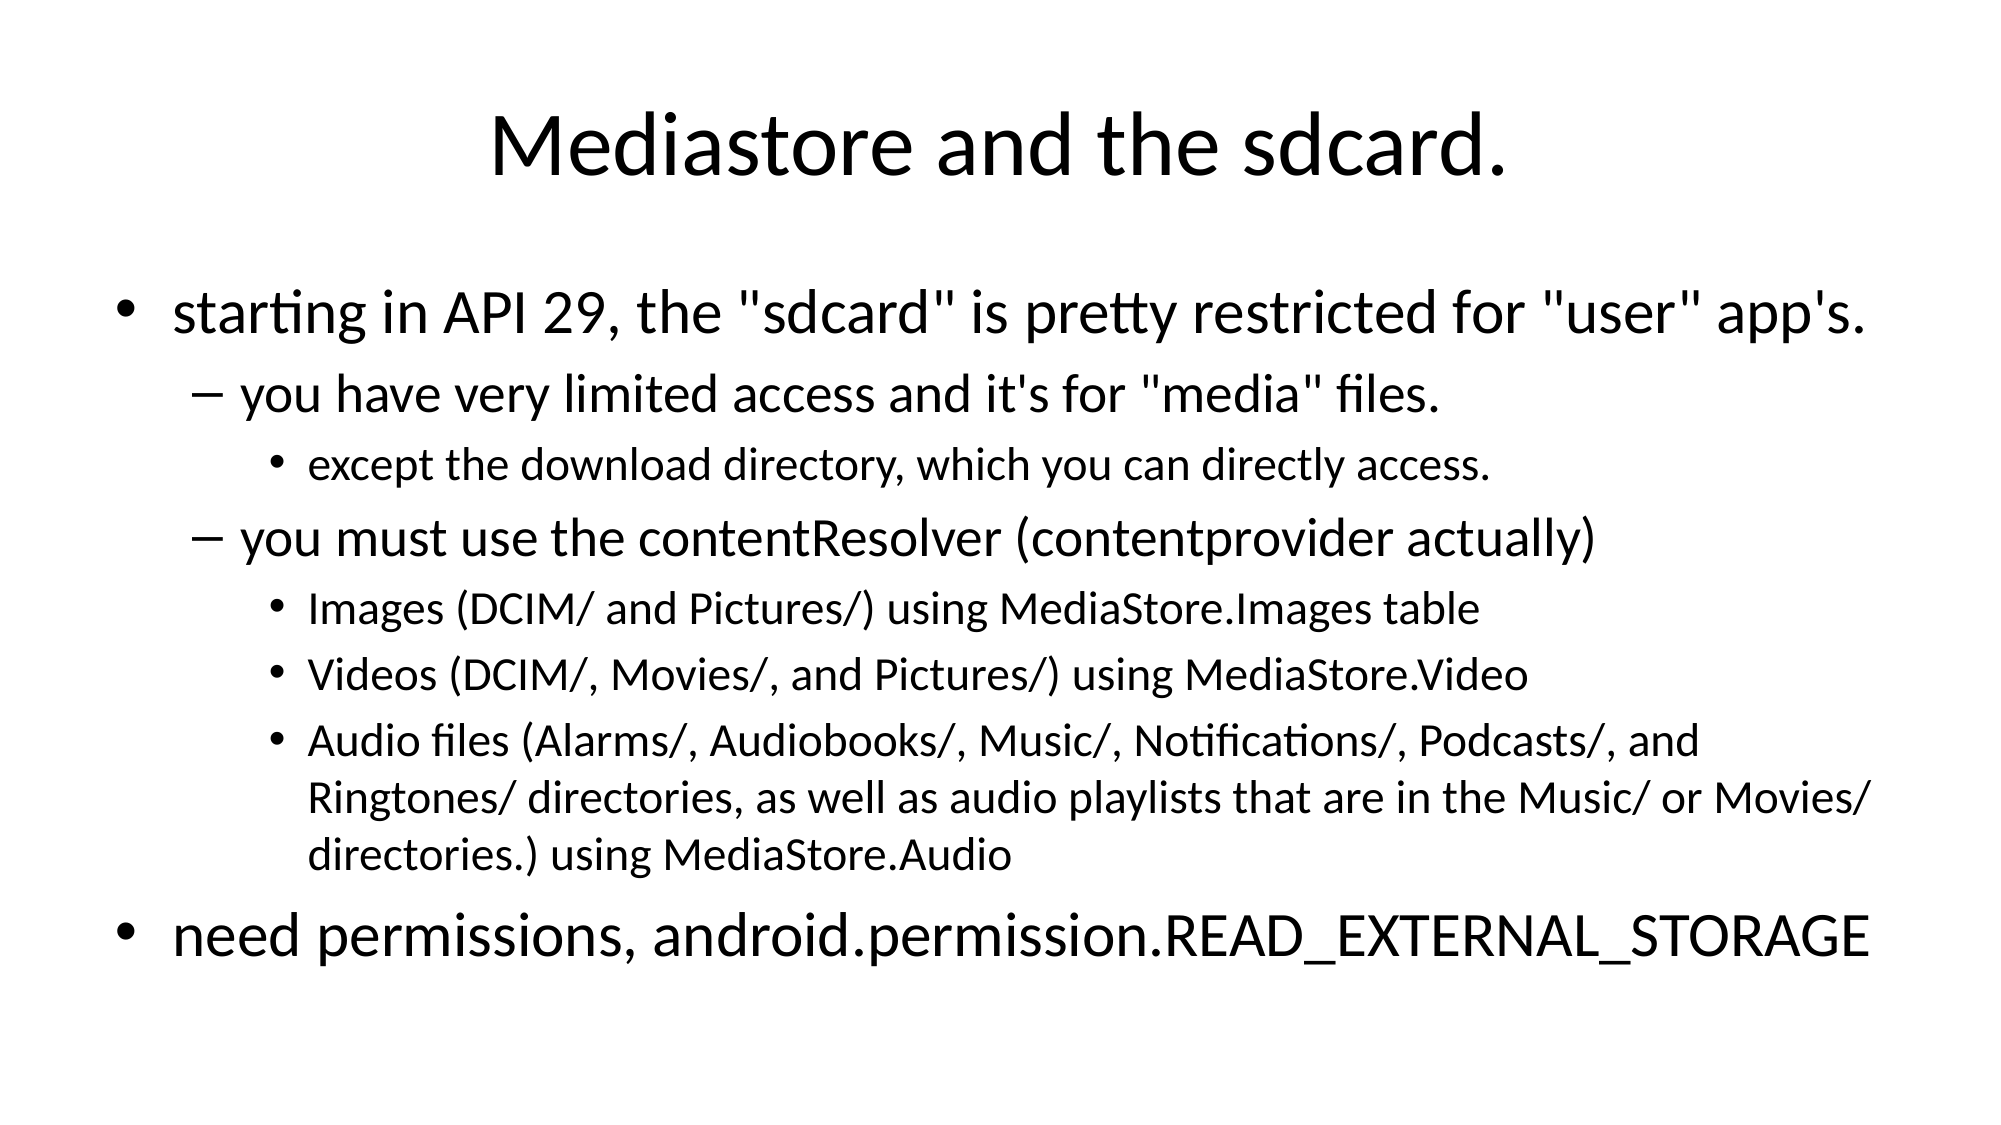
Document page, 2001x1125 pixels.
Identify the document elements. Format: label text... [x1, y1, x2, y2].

title Mediastore and the sdcard. [99, 45, 1900, 233]
list starting in API 29, the "sdcard" is pretty restricted for "user" app's. you have very limited access and it's for "media" files. except the download directory, which you can directly access. you must use the contentResolver (contentprovider actually) Images (DCIM/ and Pictures/) using MediaStore.Images table Videos (DCIM/, Movies/, and Pictures/) using MediaStore.Video Audio files (Alarms/, Audiobooks/, Music/, Notifications/, Podcasts/, and Ringtones/ directories, as well as audio playlists that are in the Music/ or Movies/ directories.) using MediaStore.Audio need permissions, android.permission.READ_EXTERNAL_STORAGE [99, 262, 1900, 1005]
